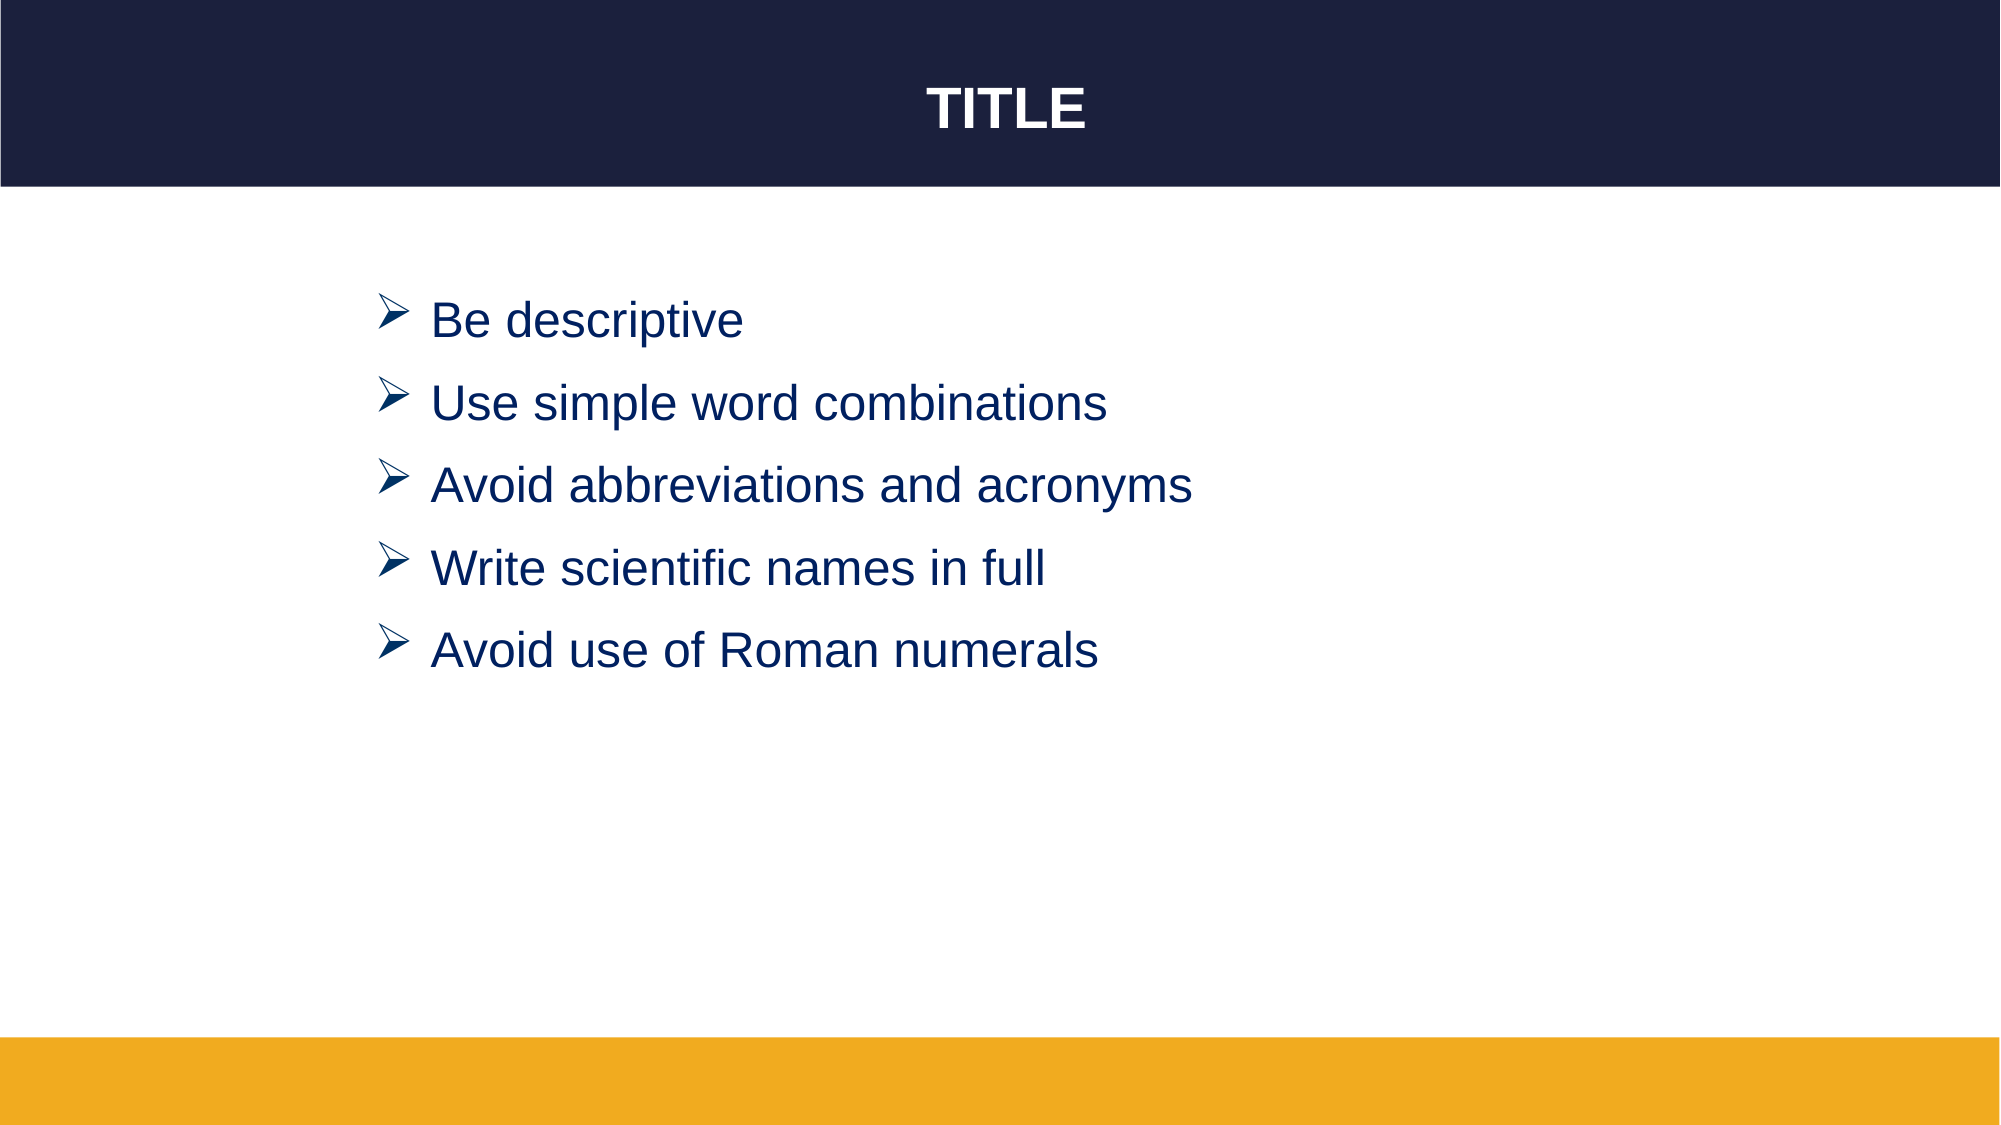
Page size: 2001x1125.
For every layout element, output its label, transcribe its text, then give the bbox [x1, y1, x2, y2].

list Be descriptive Use simple word combinations Avoid abbreviations and acronyms Write scientific names in full Avoid use of Roman numerals [359, 280, 2000, 1102]
title Title [97, 23, 1917, 187]
